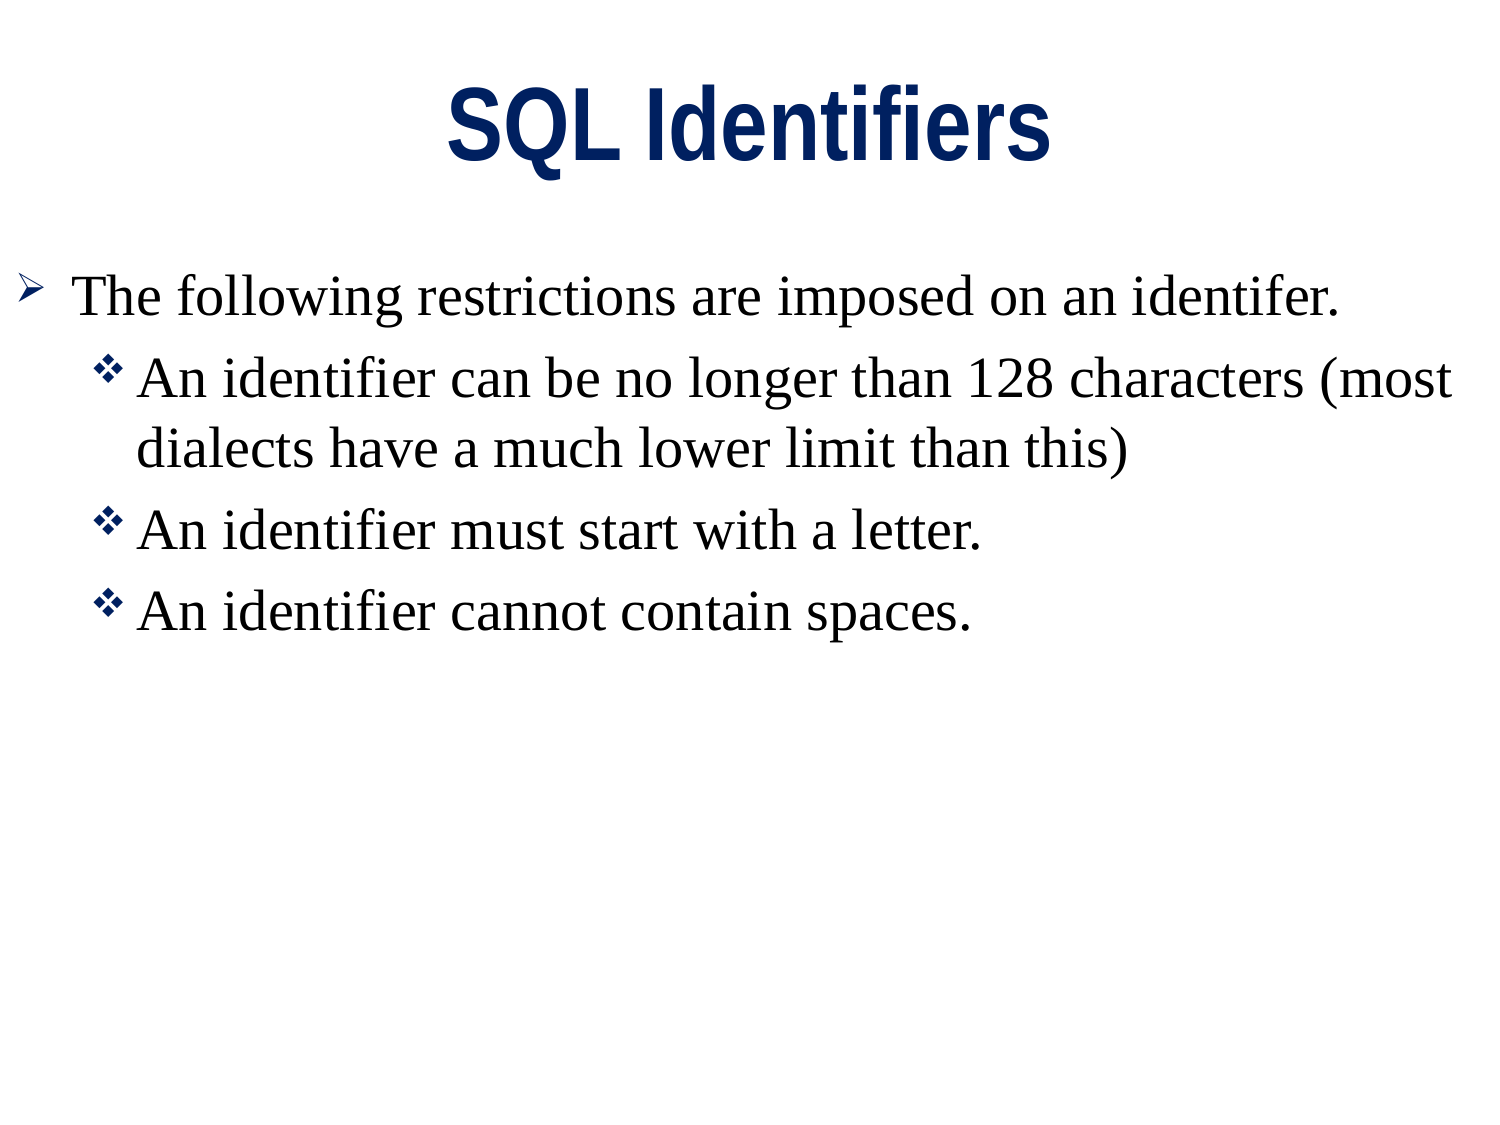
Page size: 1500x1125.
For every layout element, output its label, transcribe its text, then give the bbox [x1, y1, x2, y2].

list The following restrictions are imposed on an identifer. An identifier can be no longer than 128 characters (most dialects have a much lower limit than this) An identifier must start with a letter. An identifier cannot contain spaces. [0, 249, 1500, 1125]
title SQL Identifiers [0, 37, 1500, 200]
